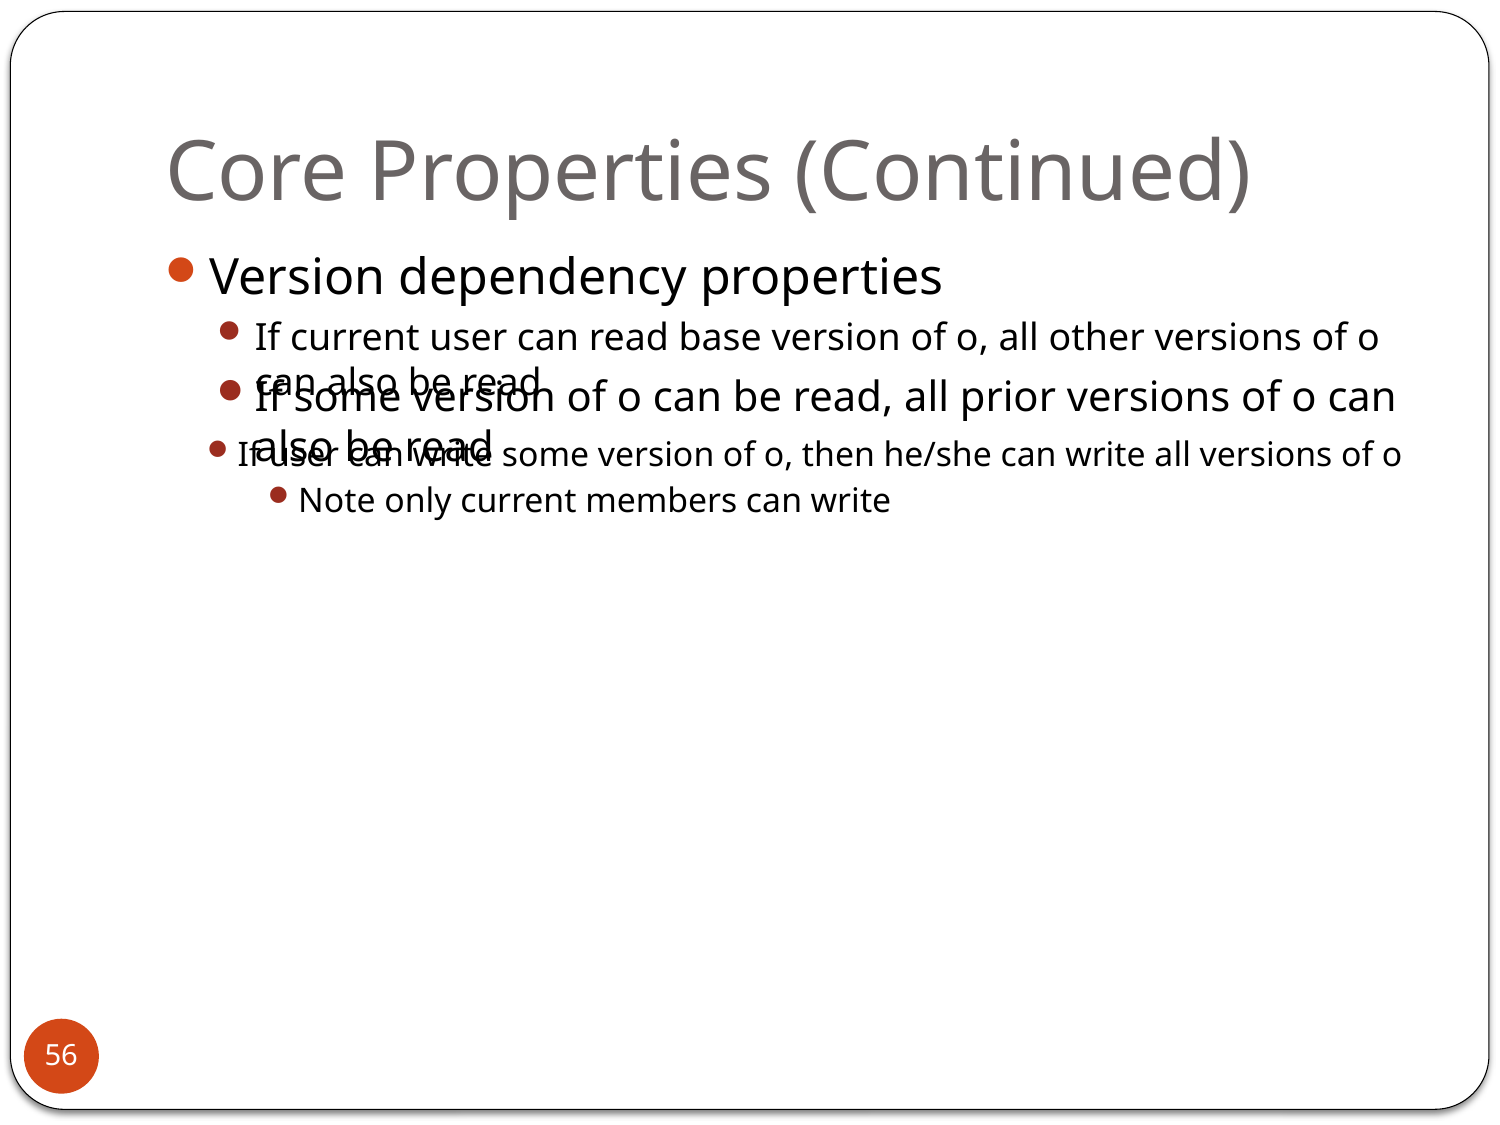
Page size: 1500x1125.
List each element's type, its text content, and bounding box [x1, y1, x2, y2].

text_box If some version of o can be read, all prior versions of o can also be read [149, 362, 1425, 424]
title Core Properties (Continued) [149, 44, 1426, 233]
list Version dependency properties If current user can read base version of o, all other versions of o can also be read [149, 237, 1426, 438]
text_box If user can write some version of o, then he/she can write all versions of o Note only current members can write [149, 424, 1425, 563]
slide_number 56 [23, 1018, 99, 1094]
